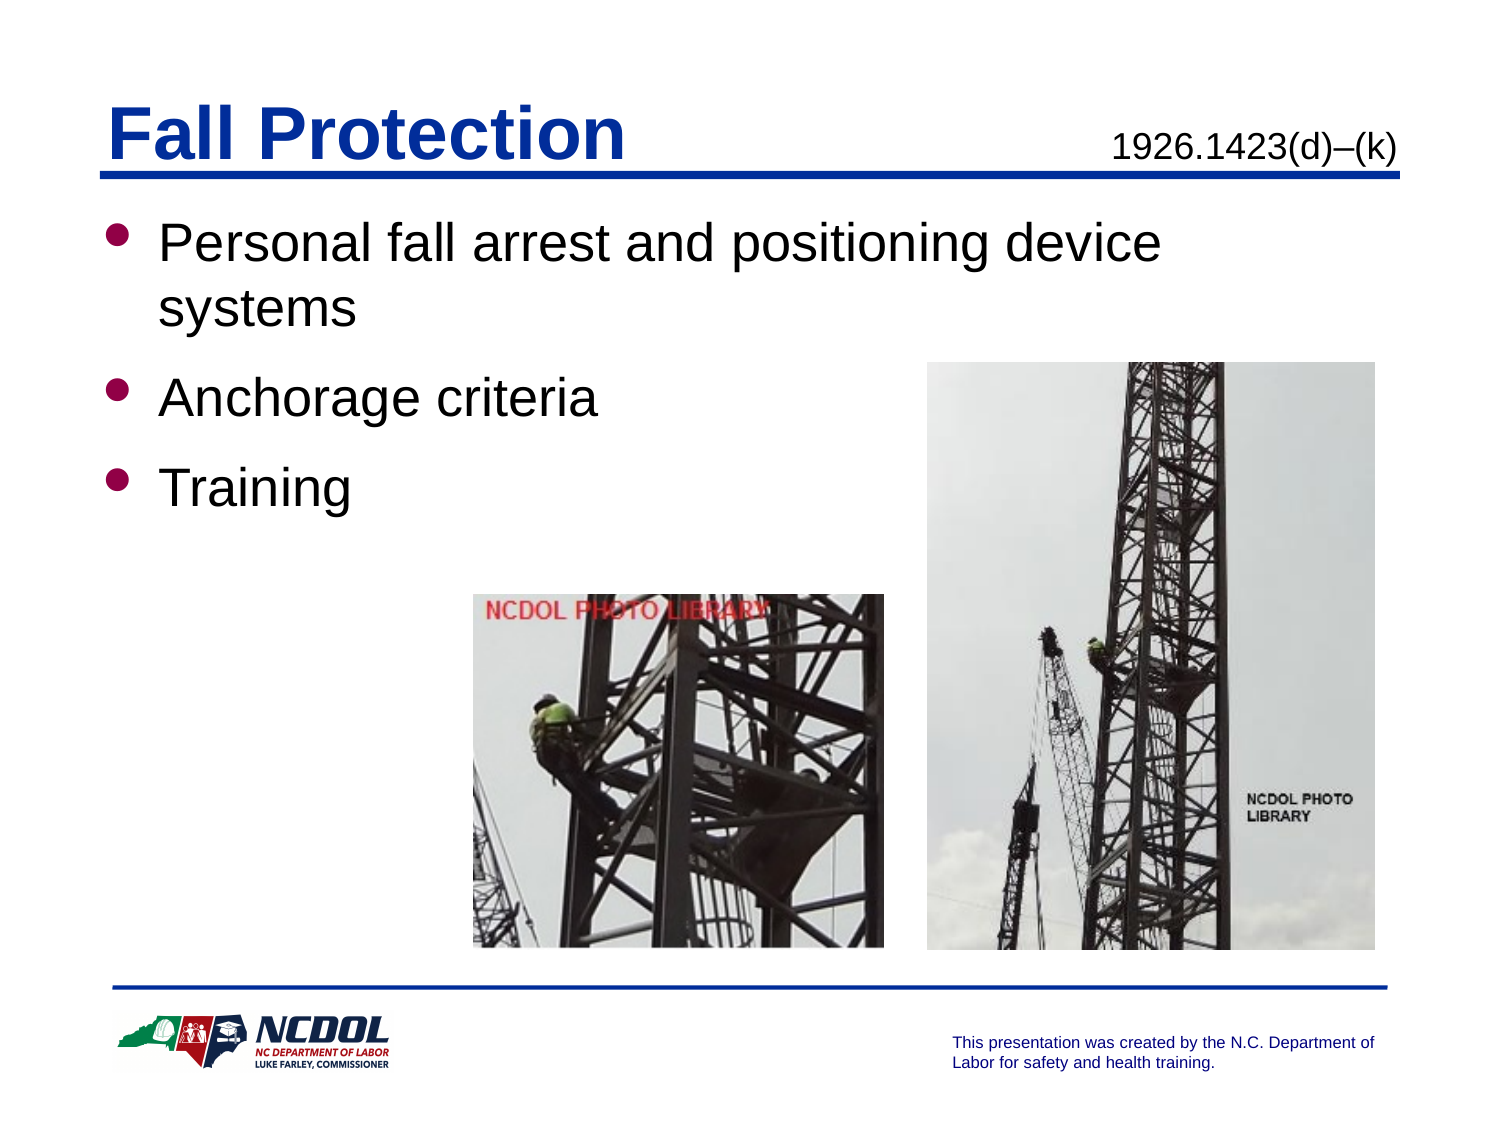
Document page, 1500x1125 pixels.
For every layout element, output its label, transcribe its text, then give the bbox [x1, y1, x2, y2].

picture [927, 362, 1376, 951]
list Personal fall arrest and positioning device systems Anchorage criteria Training [87, 200, 1332, 943]
picture [473, 594, 884, 951]
picture [112, 1010, 394, 1073]
title Fall Protection 1926.1423(d)–(k) [99, 84, 1425, 175]
